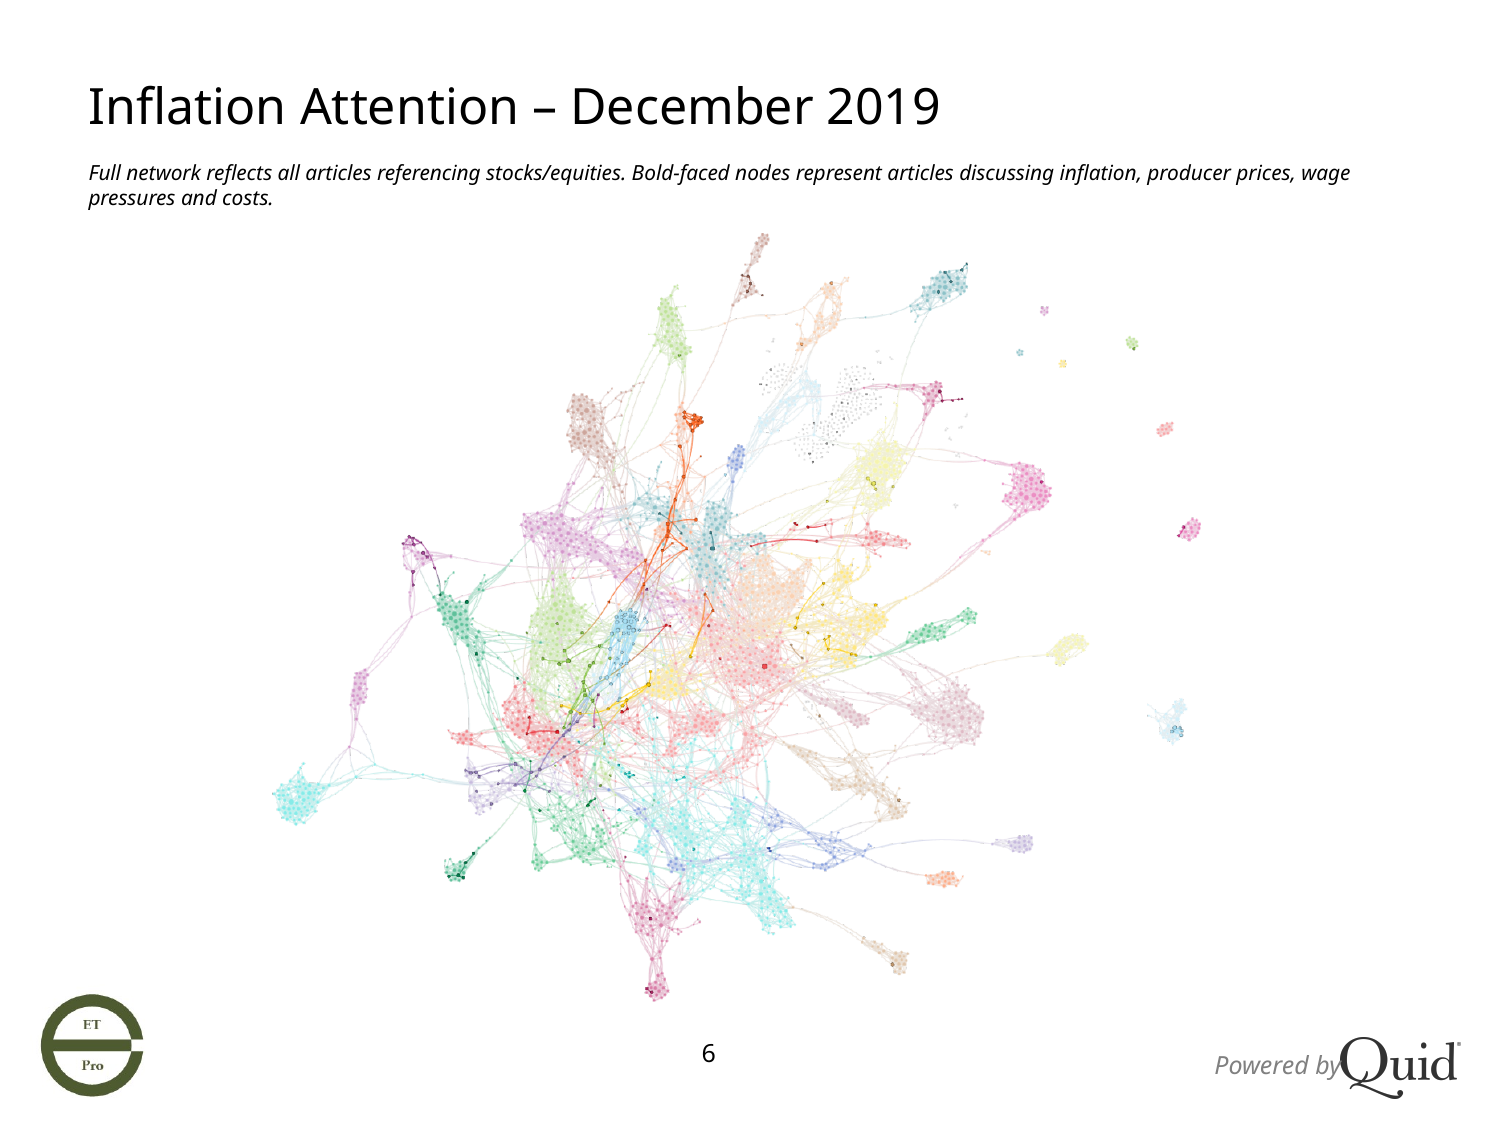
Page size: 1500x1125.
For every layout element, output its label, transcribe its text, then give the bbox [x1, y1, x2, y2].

text_box Full network reflects all articles referencing stocks/equities. Bold-faced nodes represent articles discussing inflation, producer prices, wage pressures and costs. [73, 152, 1400, 218]
title Inflation Attention – December 2019 [73, 59, 1368, 152]
picture [1340, 1037, 1461, 1099]
picture [30, 232, 1339, 1105]
